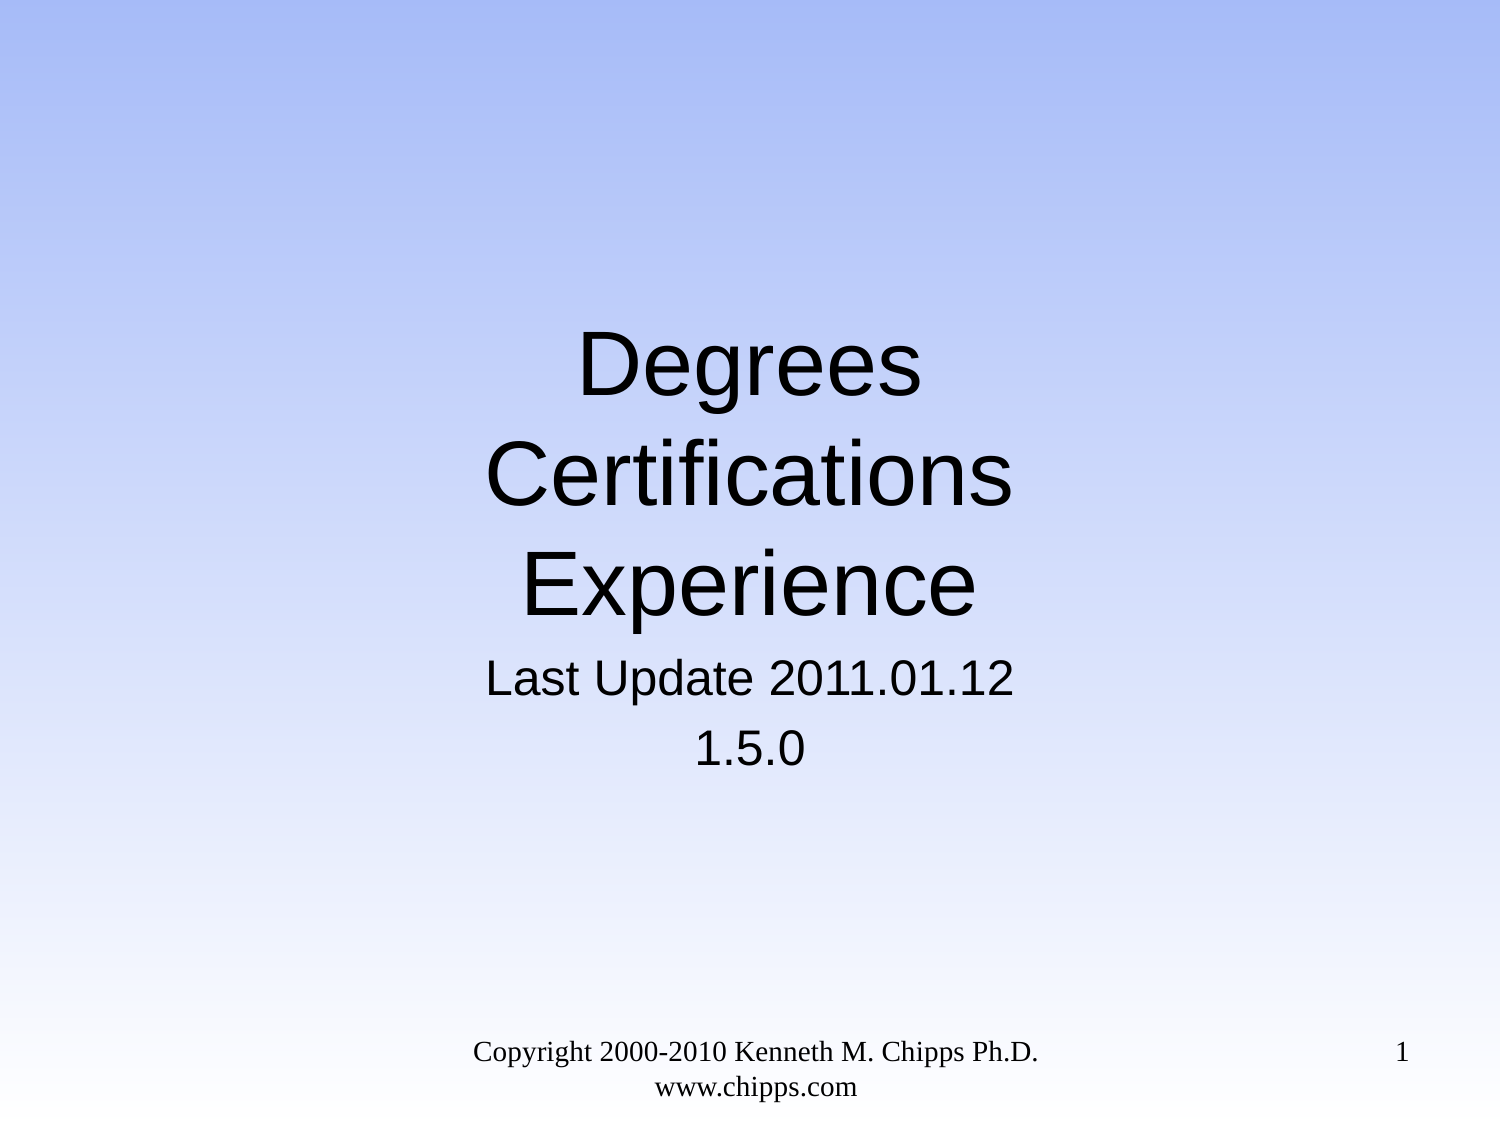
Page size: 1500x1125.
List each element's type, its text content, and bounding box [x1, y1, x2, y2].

subtitle Last Update 2011.01.12 1.5.0 [224, 637, 1276, 926]
footer Copyright 2000-2010 Kenneth M. Chipps Ph.D. www.chipps.com [437, 1024, 1074, 1103]
slide_number 1 [1074, 1024, 1426, 1103]
title Degrees Certifications Experience [112, 374, 1388, 563]
